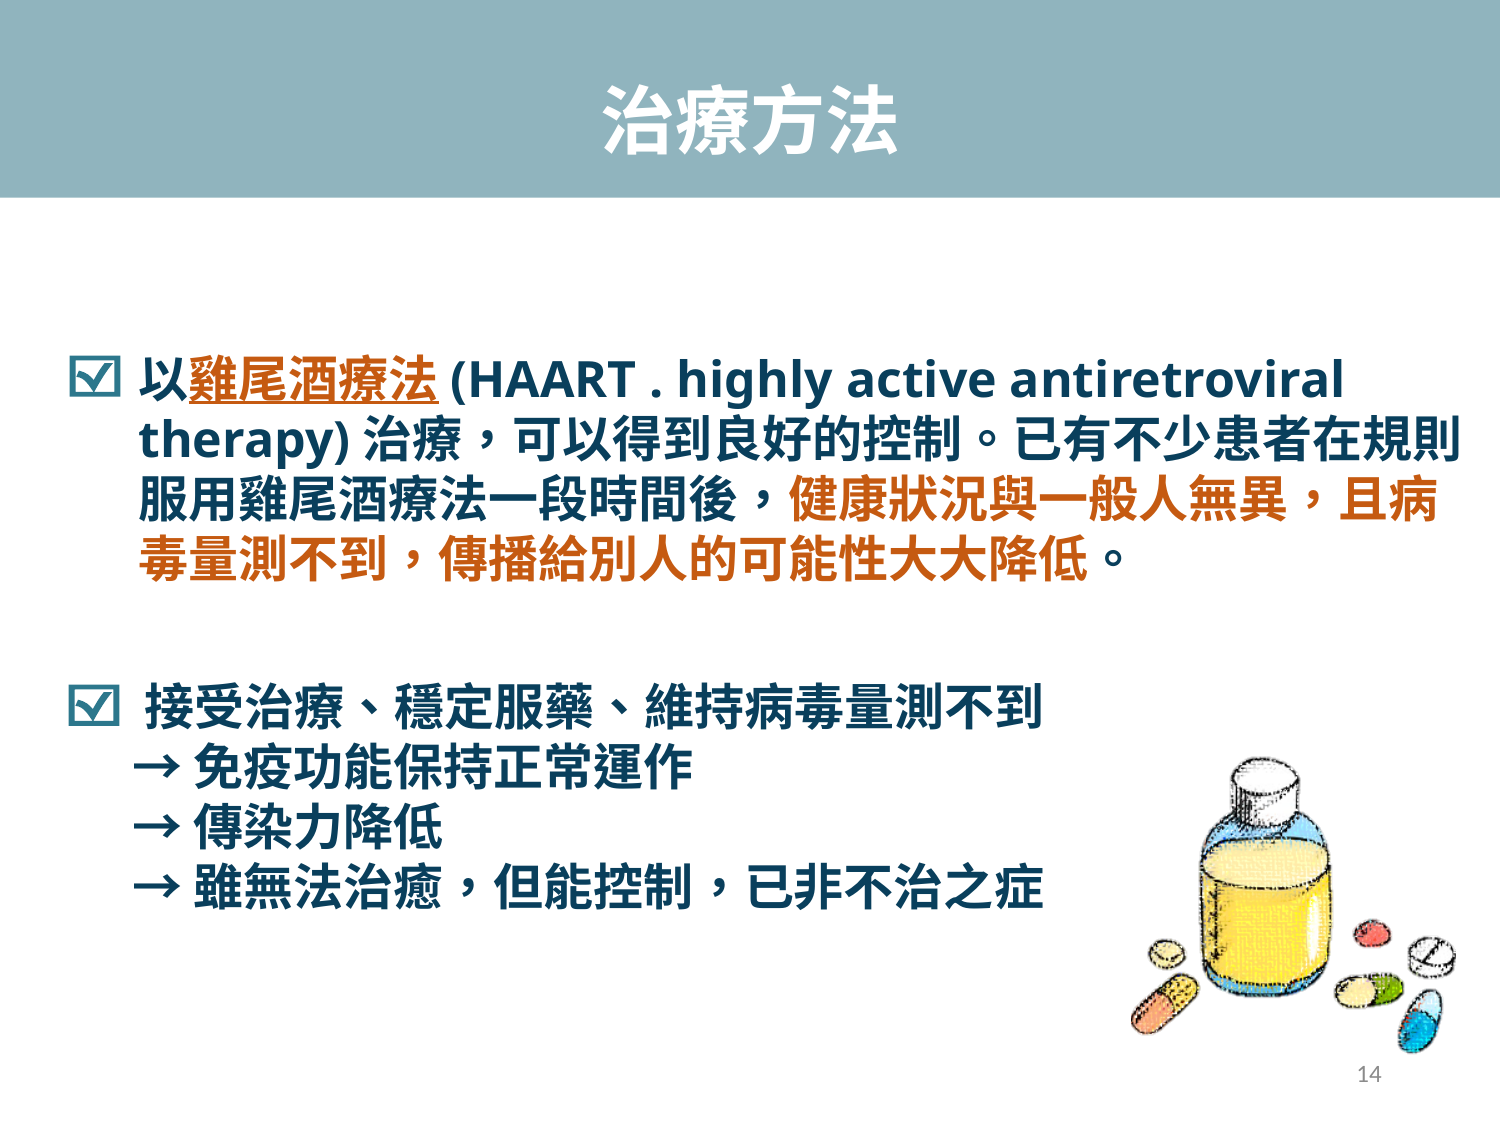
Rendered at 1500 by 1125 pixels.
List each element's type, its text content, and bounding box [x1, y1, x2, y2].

text_box [0, 0, 1500, 199]
text_box [68, 684, 121, 727]
slide_number 14 [1059, 1042, 1397, 1103]
text_box 以雞尾酒療法(HAART . highly active antiretroviral therapy)治療，可以得到良好的控制。已有不少患者在規則服用雞尾酒療法一段時間後，健康狀況與一般人無異，且病毒量測不到，傳播給別人的可能性大大降低。 [123, 339, 1495, 595]
text_box [68, 355, 121, 398]
text_box 接受治療、穩定服藥、維持病毒量測不到 →免疫功能保持正常運作 →傳染力降低 →雖無法治癒，但能控制，已非不治之症 [60, 668, 1384, 924]
picture [1131, 744, 1456, 1068]
title 治療方法 [103, 15, 1397, 234]
